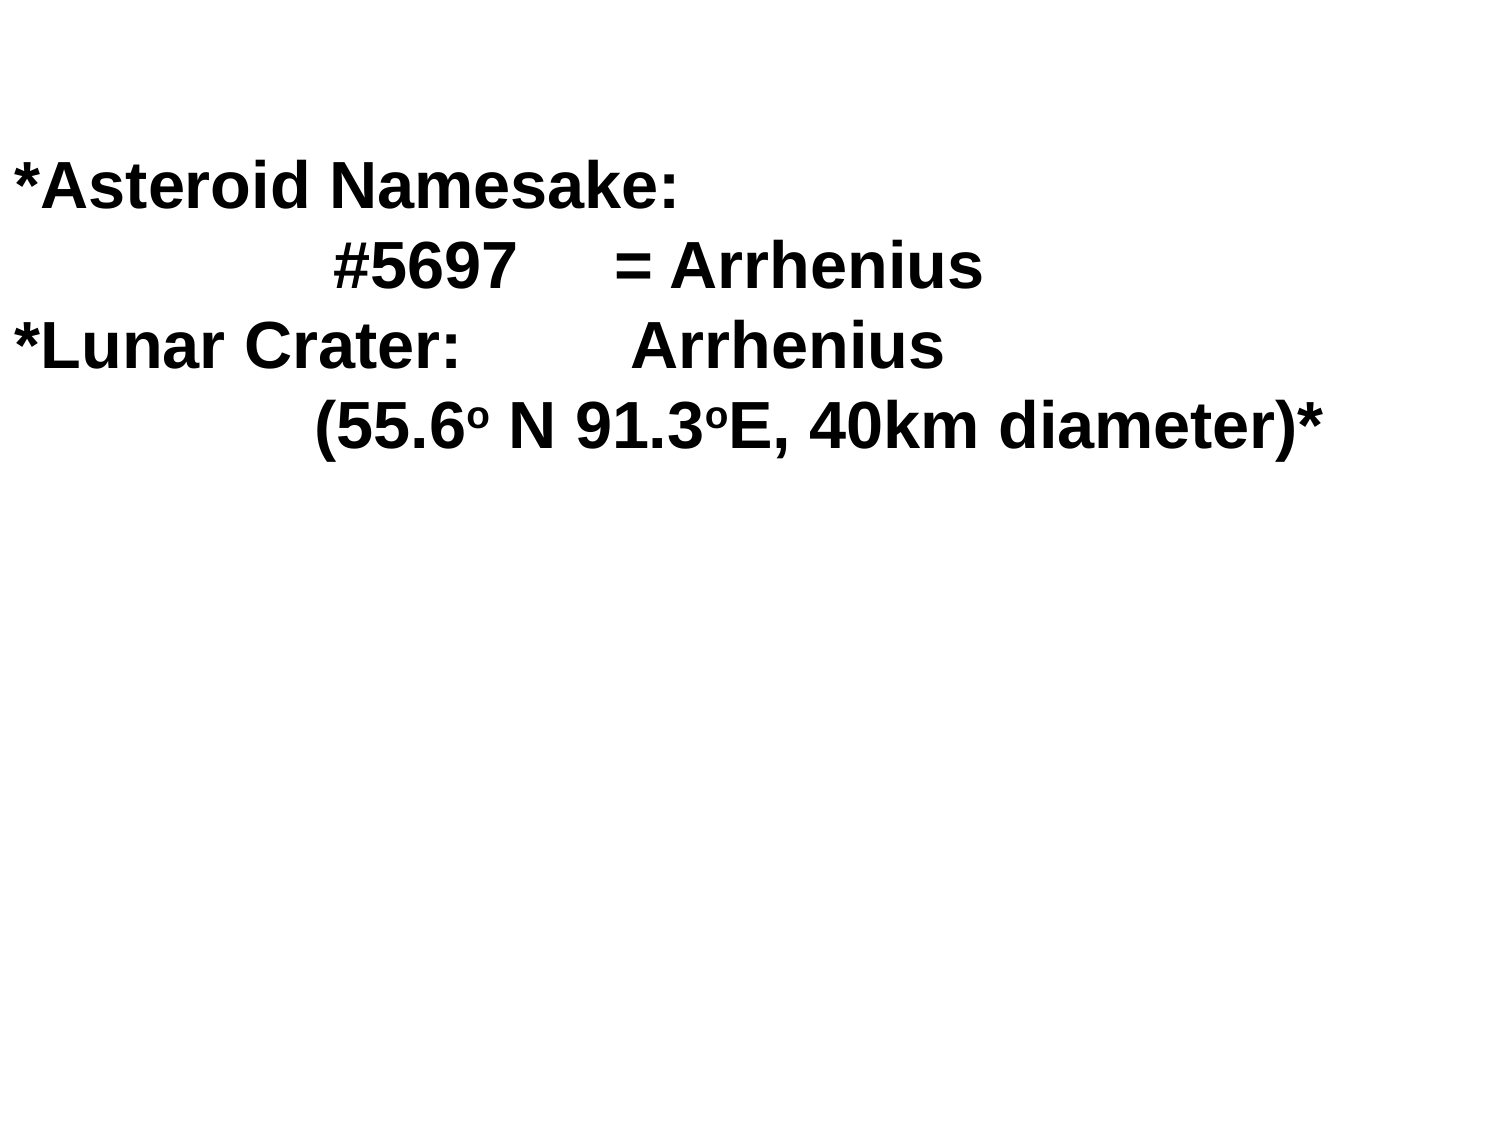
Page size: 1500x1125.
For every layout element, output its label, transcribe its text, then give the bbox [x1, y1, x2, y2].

text_box *Asteroid Namesake: #5697 = Arrhenius *Lunar Crater: Arrhenius (55.6o N 91.3oE, 40km diameter)* [0, 0, 1475, 695]
